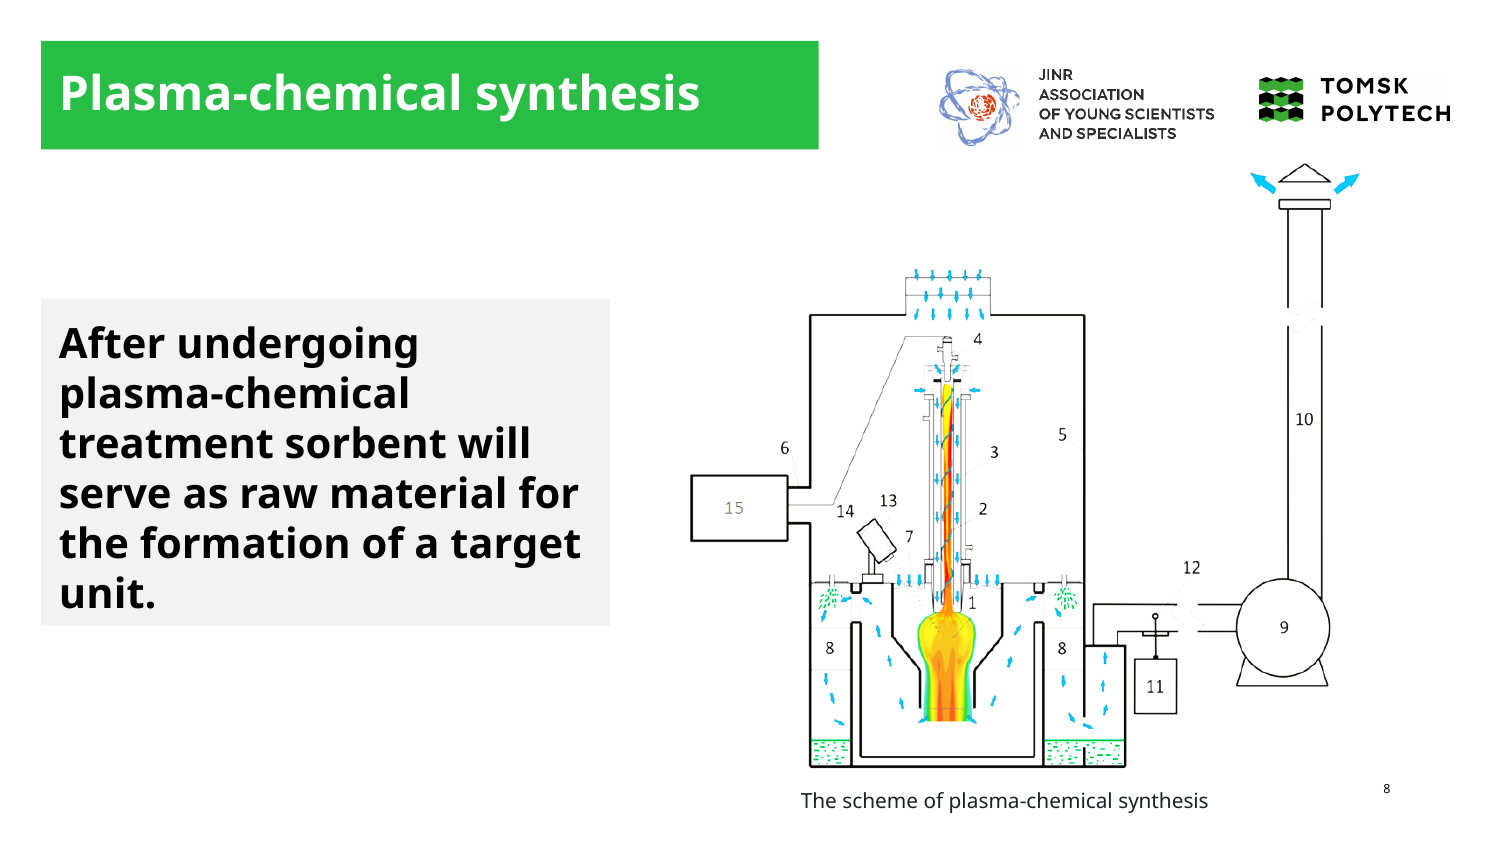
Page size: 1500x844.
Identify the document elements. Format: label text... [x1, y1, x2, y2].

text_box Plasma-chemical synthesis [41, 40, 819, 150]
text_box The scheme of plasma-chemical synthesis [758, 778, 1251, 826]
text_box 8 [1372, 777, 1456, 803]
picture [1259, 77, 1450, 122]
text_box After undergoing plasma-chemical treatment sorbent will serve as raw material for the formation of a target unit. [41, 298, 611, 626]
picture [689, 57, 1373, 770]
